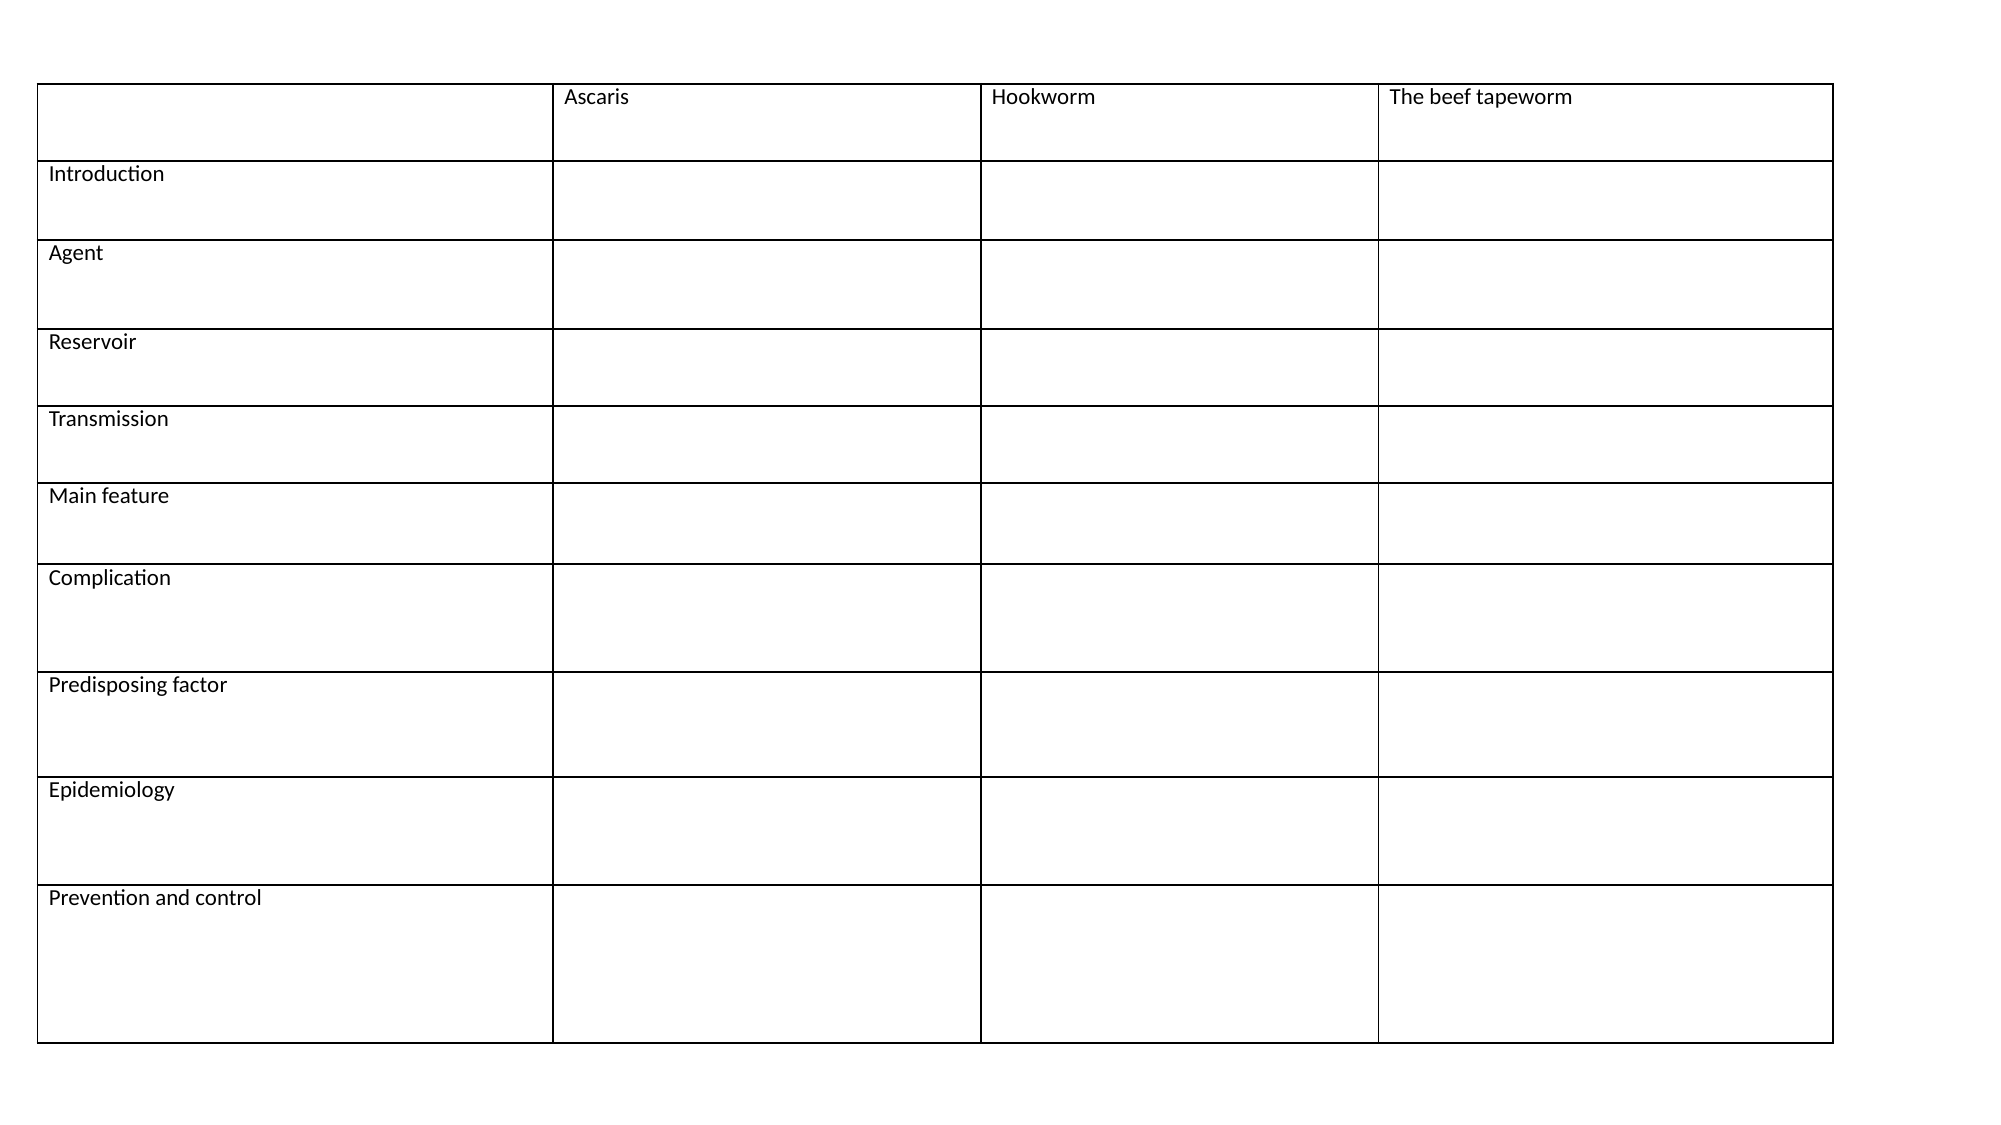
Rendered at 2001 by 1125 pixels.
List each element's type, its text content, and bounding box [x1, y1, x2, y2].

table_cell Main feature [38, 484, 552, 563]
table_cell [982, 330, 1378, 405]
table_cell [1379, 565, 1832, 671]
table_cell Agent [38, 241, 552, 328]
table_cell [554, 162, 980, 239]
table_cell [1379, 407, 1832, 482]
table_cell [1379, 886, 1832, 1042]
table_cell [554, 673, 980, 776]
table_header Ascaris [554, 85, 980, 160]
table_cell Complication [38, 565, 552, 671]
table_cell [1379, 162, 1832, 239]
table_cell [554, 886, 980, 1042]
table_cell [982, 778, 1378, 884]
table_cell [554, 484, 980, 563]
table_cell [554, 565, 980, 671]
table_header [38, 85, 552, 160]
table_cell Transmission [38, 407, 552, 482]
table_cell [554, 778, 980, 884]
table_cell [982, 673, 1378, 776]
table_cell [1379, 241, 1832, 328]
table_cell [554, 241, 980, 328]
table_cell [982, 407, 1378, 482]
table_cell [1379, 673, 1832, 776]
table_cell [1379, 484, 1832, 563]
table_cell [982, 886, 1378, 1042]
table_header The beef tapeworm [1379, 85, 1832, 160]
table_cell [982, 565, 1378, 671]
table_cell [982, 484, 1378, 563]
table_cell [554, 407, 980, 482]
table_cell Introduction [38, 162, 552, 239]
table_header Hookworm [982, 85, 1378, 160]
table_cell [982, 241, 1378, 328]
table_cell Reservoir [38, 330, 552, 405]
table_cell [1379, 778, 1832, 884]
table_cell Epidemiology [38, 778, 552, 884]
table_cell [1379, 330, 1832, 405]
table_cell [554, 330, 980, 405]
table_cell [982, 162, 1378, 239]
table_cell Prevention and control [38, 886, 552, 1042]
table_cell Predisposing factor [38, 673, 552, 776]
